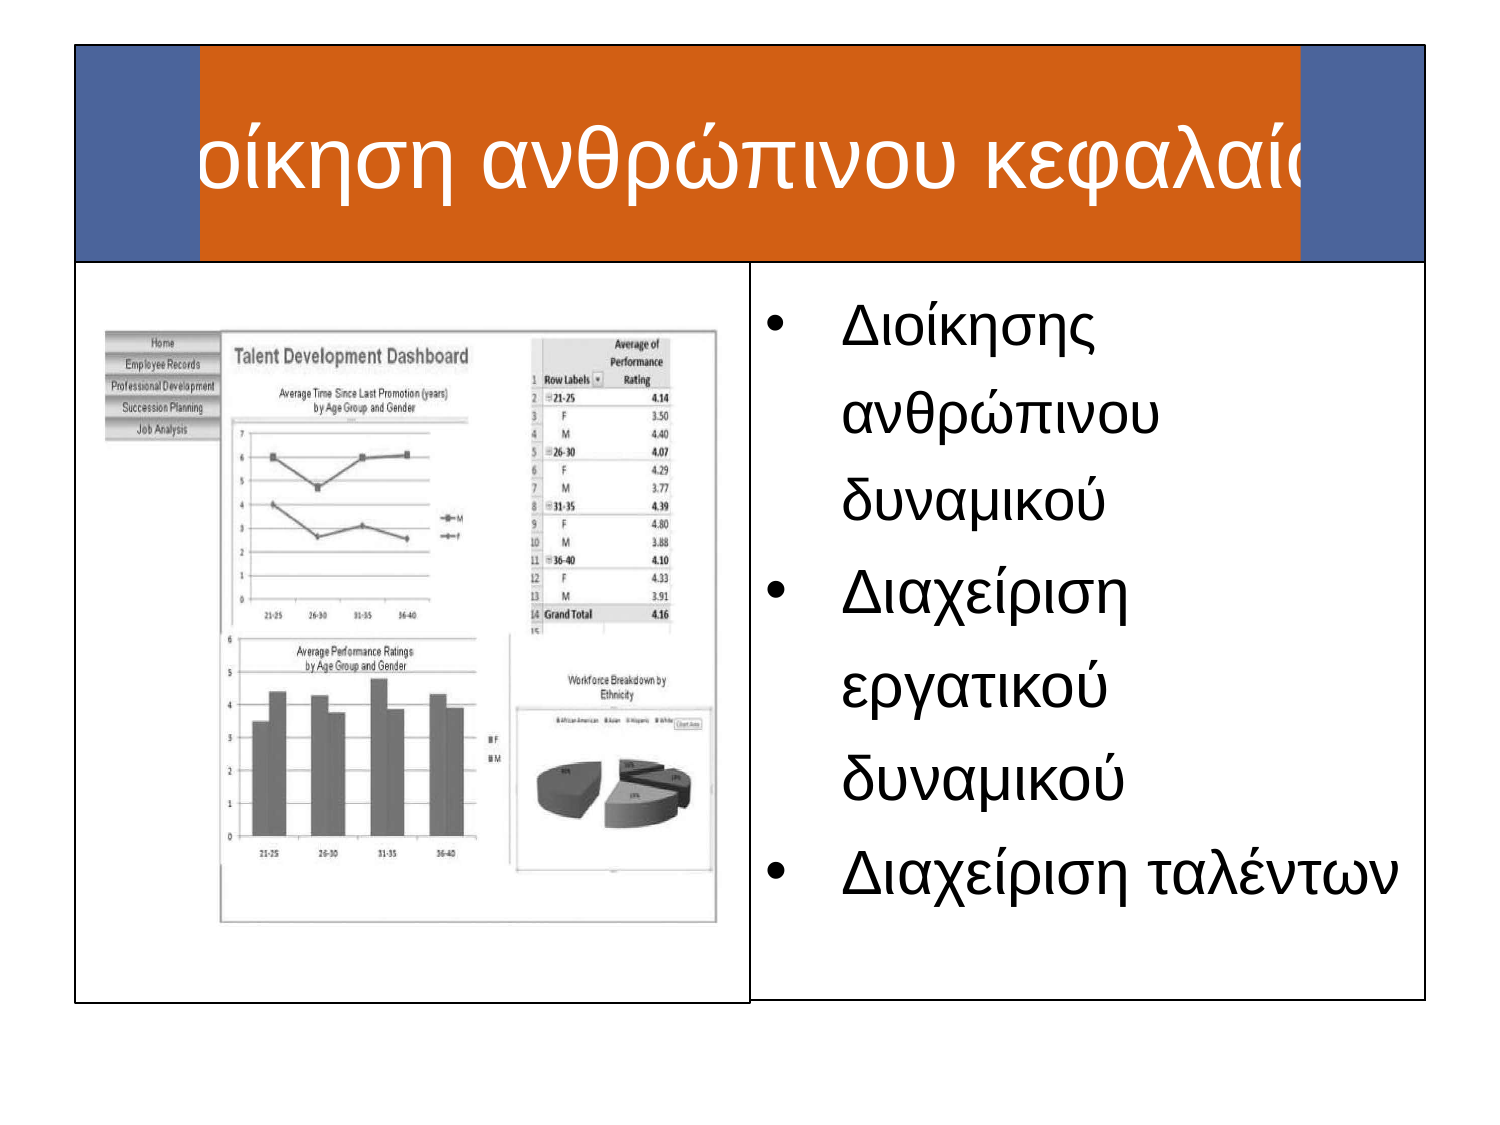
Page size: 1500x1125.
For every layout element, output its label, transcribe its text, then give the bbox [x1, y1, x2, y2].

picture [99, 312, 726, 938]
text_box [73, 43, 1427, 264]
list Διοίκησης ανθρώπινου δυναμικού Διαχείριση εργατικού δυναμικού Διαχείριση ταλέντων [752, 264, 1426, 1001]
text_box [73, 264, 752, 1005]
